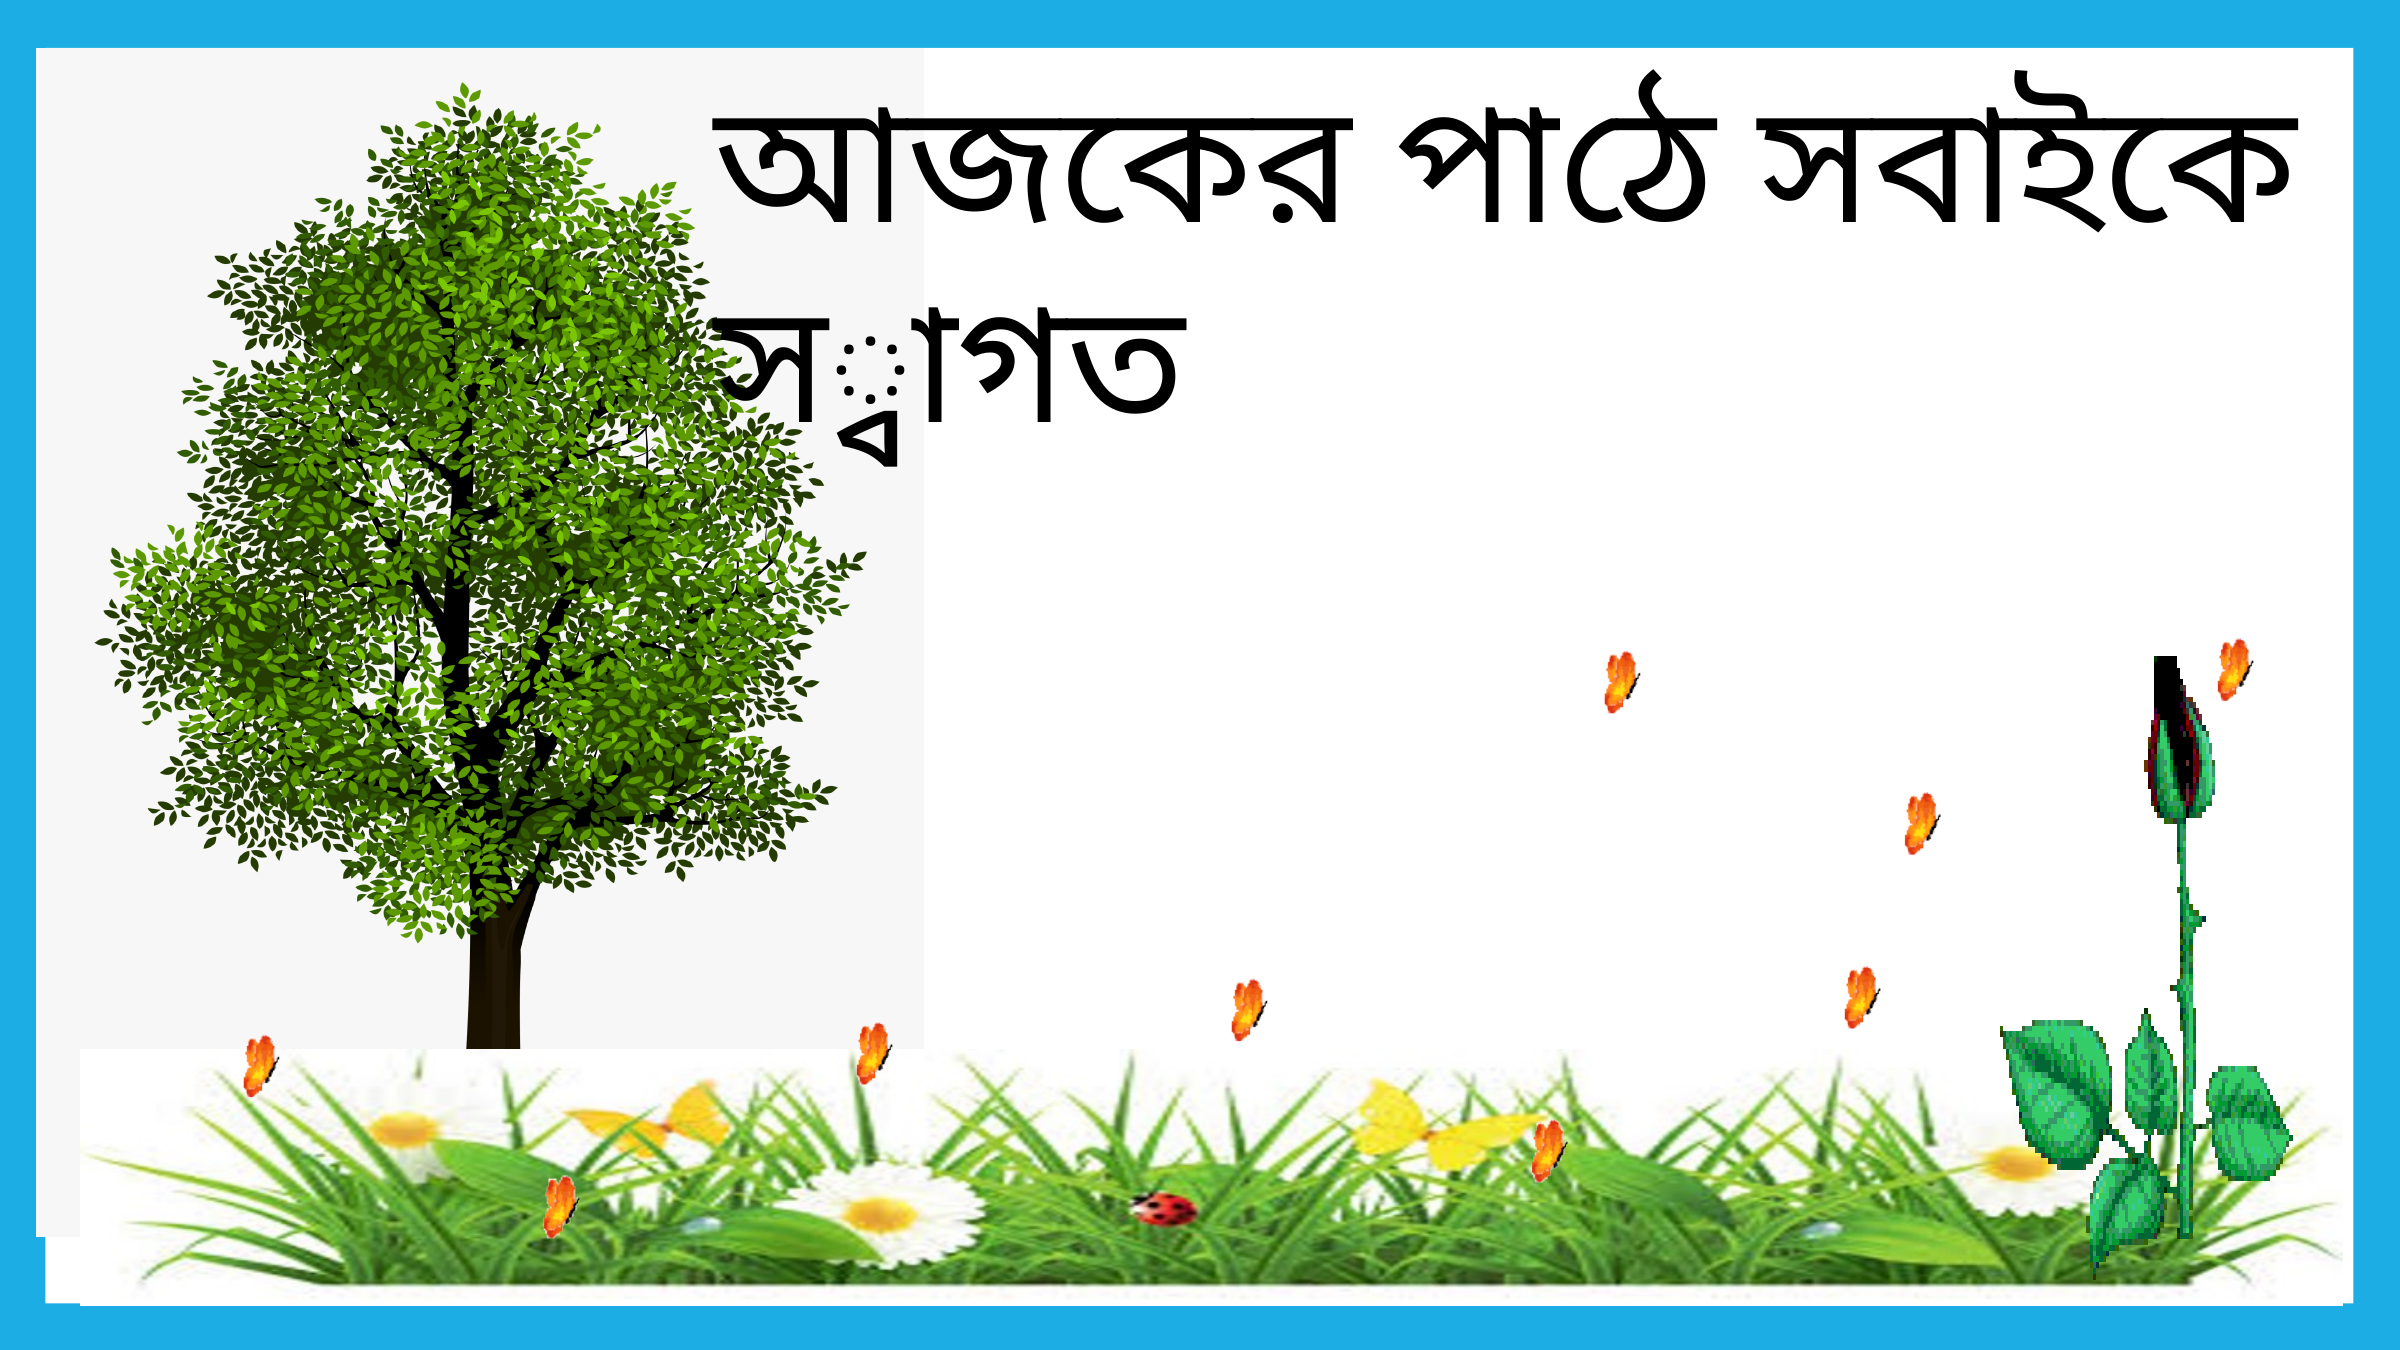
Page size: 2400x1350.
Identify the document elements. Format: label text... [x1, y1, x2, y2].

picture [36, 48, 2343, 1306]
text_box আজকের পাঠে সবাইকে স্বাগত [926, 48, 2319, 464]
